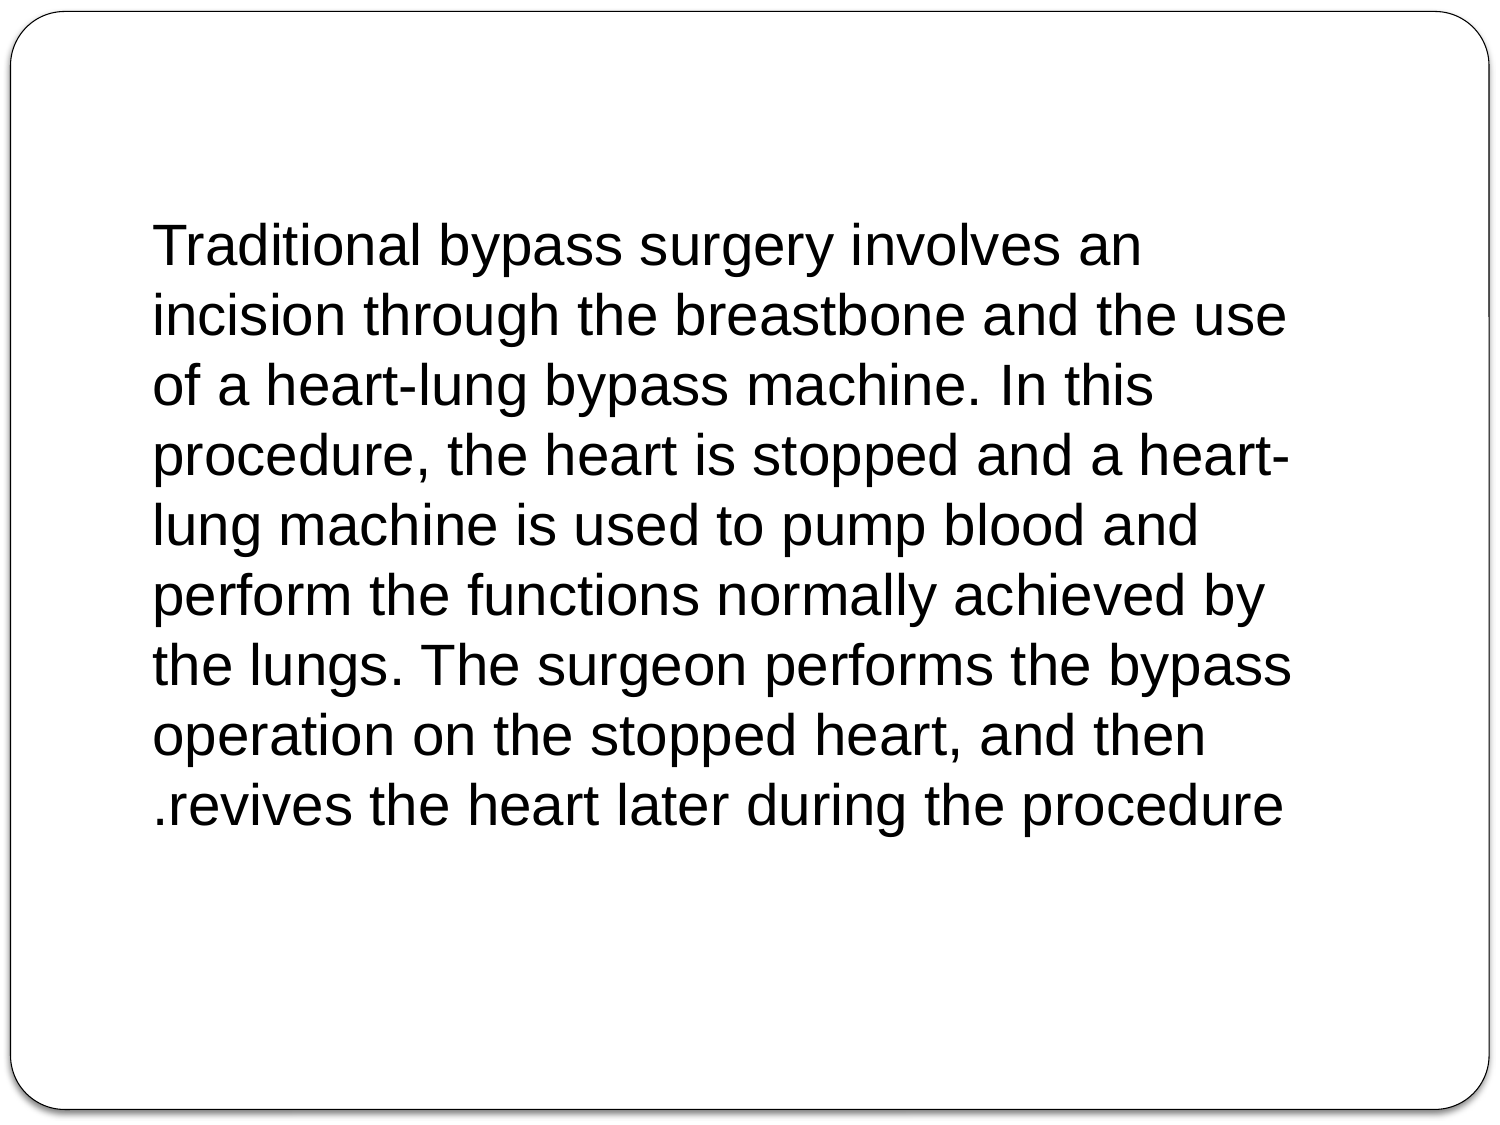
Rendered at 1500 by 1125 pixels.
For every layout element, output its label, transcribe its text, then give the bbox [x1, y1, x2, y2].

text_box Traditional bypass surgery involves an incision through the breastbone and the use of a heart-lung bypass machine. In this procedure, the heart is stopped and a heart-lung machine is used to pump blood and perform the functions normally achieved by the lungs. The surgeon performs the bypass operation on the stopped heart, and then revives the heart later during the procedure. [137, 200, 1363, 845]
